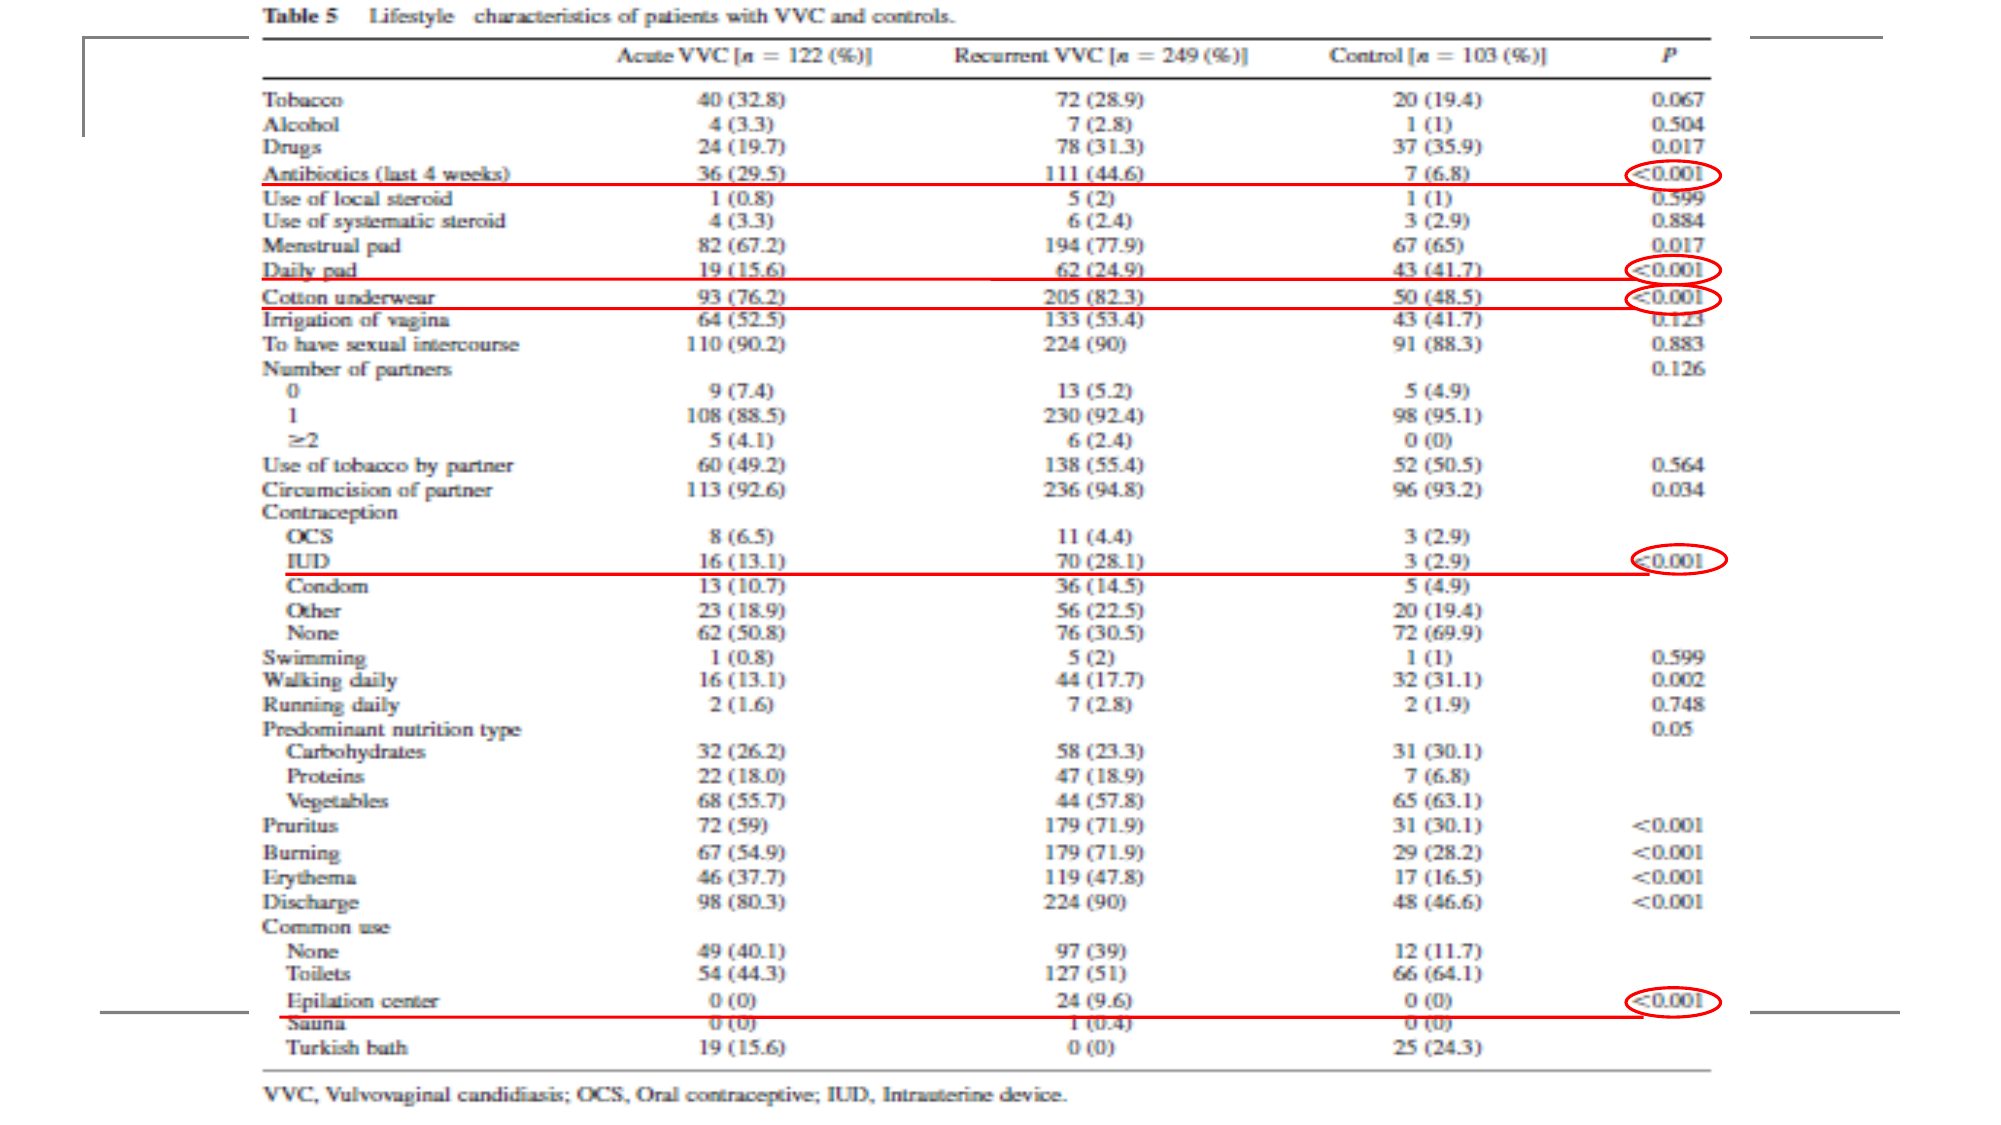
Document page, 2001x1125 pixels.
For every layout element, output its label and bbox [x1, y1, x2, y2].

picture [249, 0, 1751, 1123]
